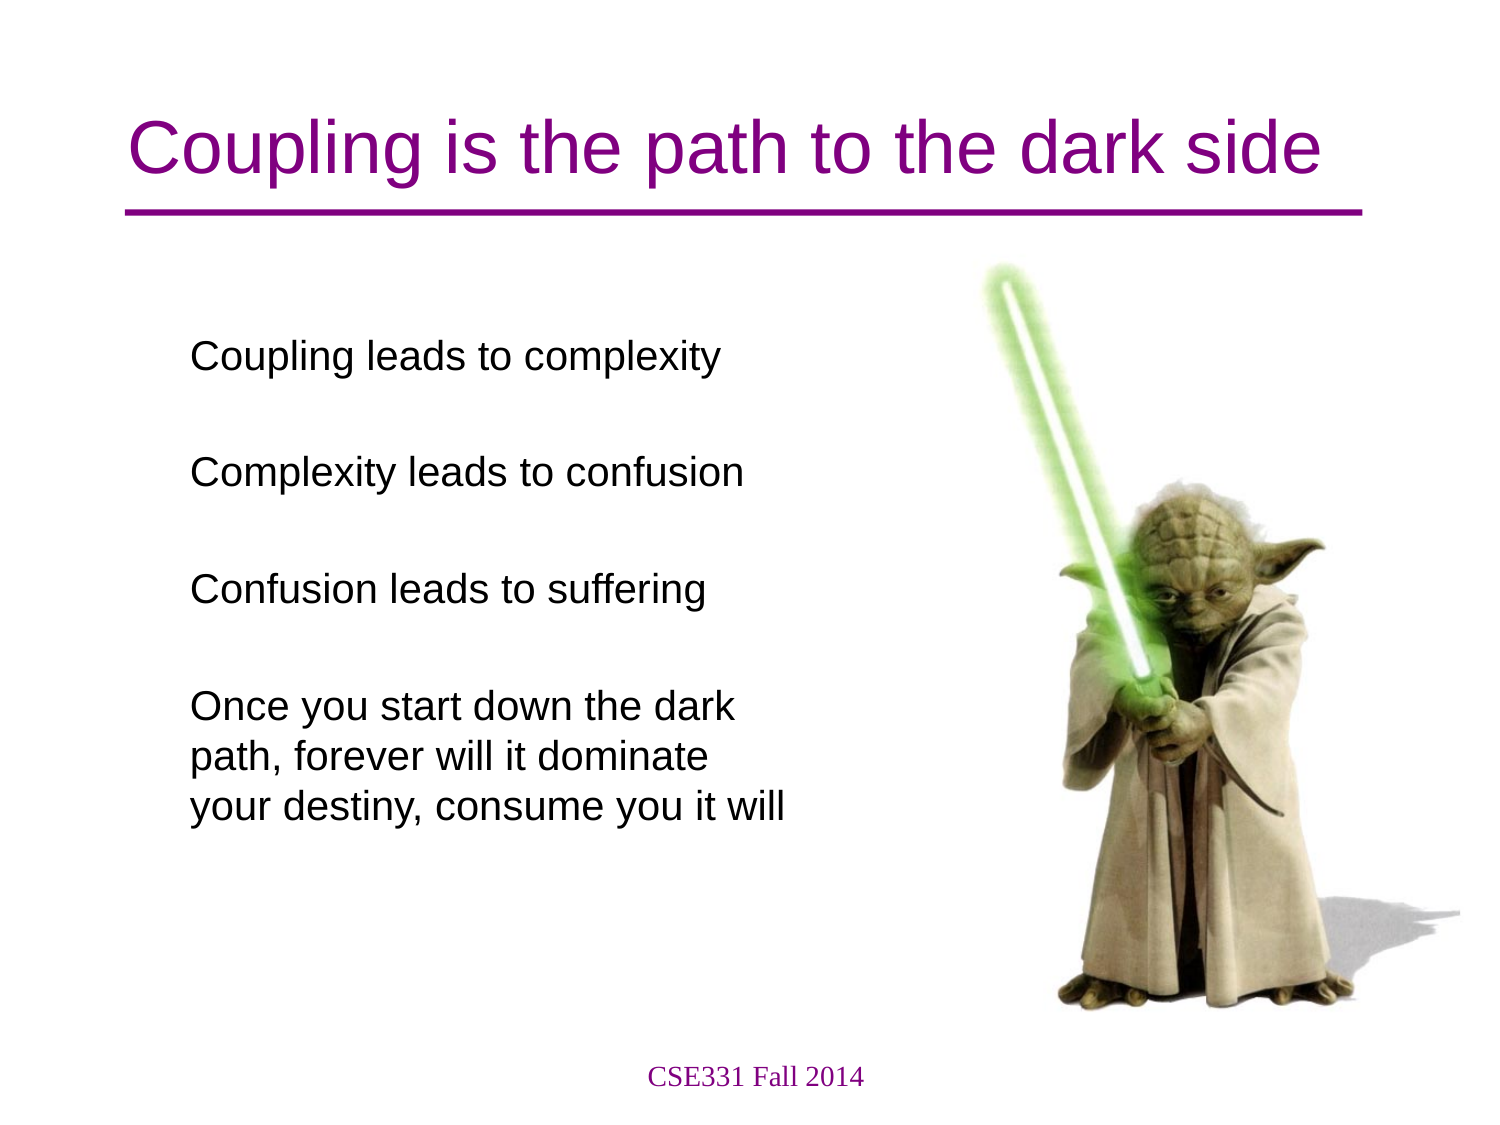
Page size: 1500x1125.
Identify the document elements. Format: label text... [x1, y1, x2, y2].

title Coupling is the path to the dark side [112, 50, 1388, 238]
footer CSE331 Fall 2014 [474, 1049, 1038, 1125]
picture [937, 237, 1464, 1039]
list Coupling leads to complexity Complexity leads to confusion Confusion leads to suffering Once you start down the dark path, forever will it dominate your destiny, consume you it will [174, 262, 932, 1000]
